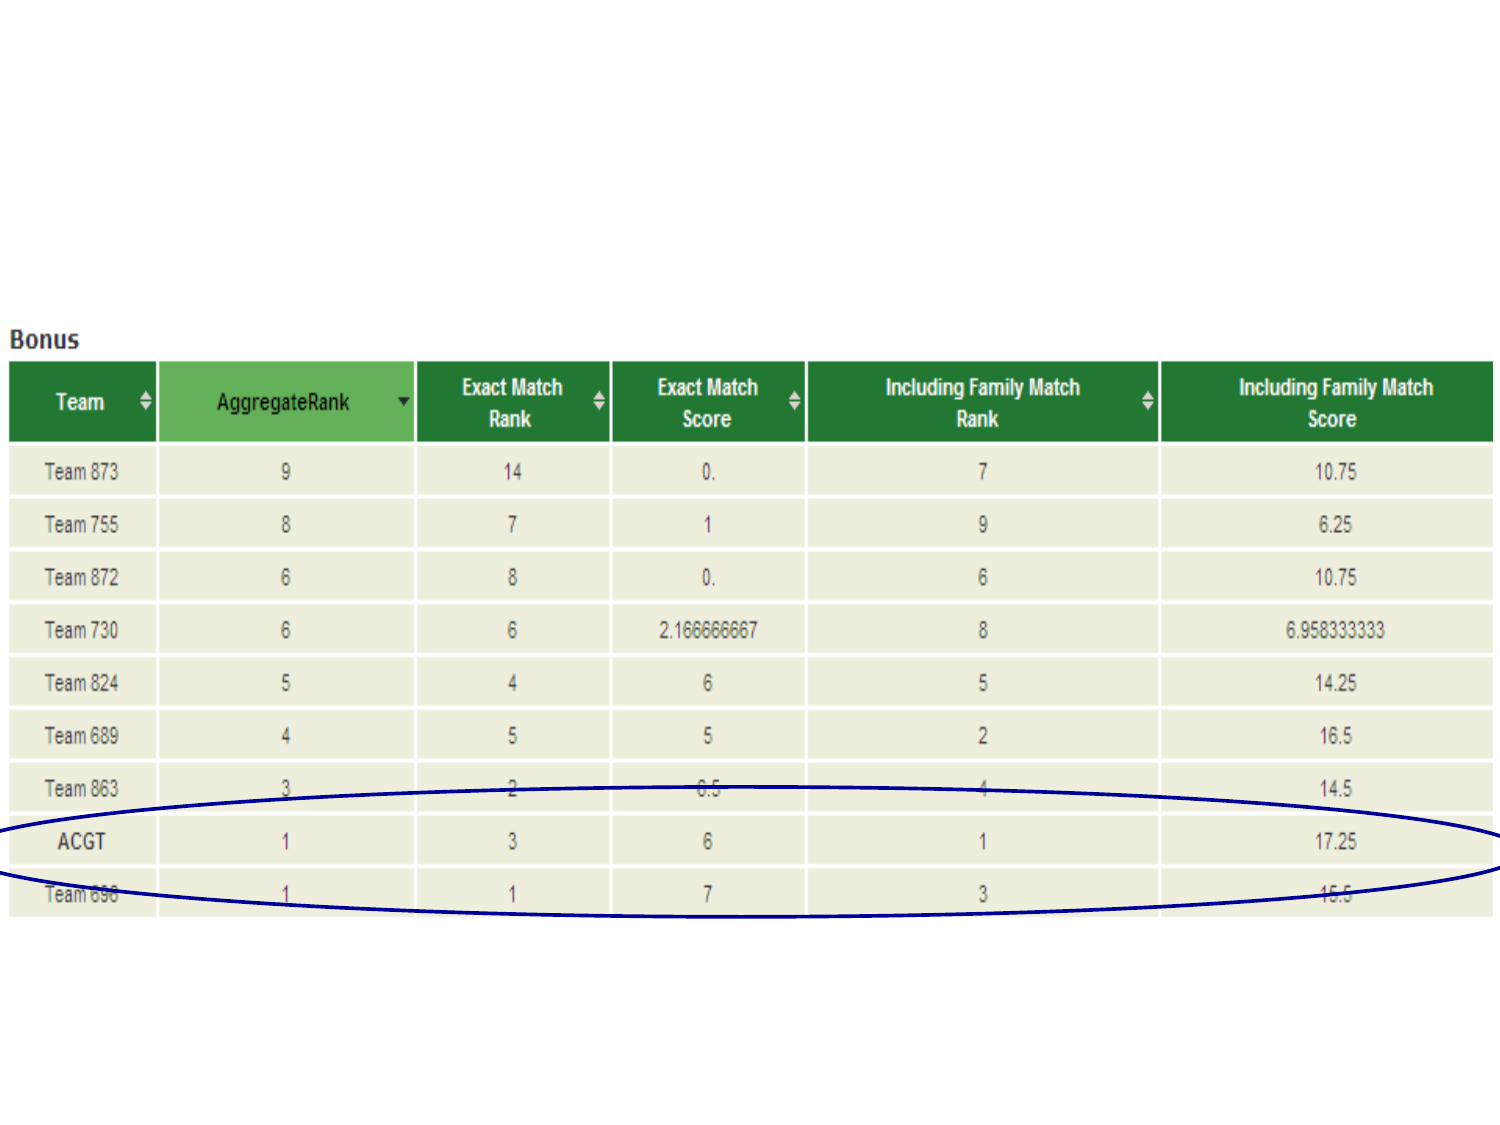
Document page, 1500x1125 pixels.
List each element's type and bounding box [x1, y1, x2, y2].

text_box [1496, 834, 1500, 869]
picture [0, 325, 1493, 946]
